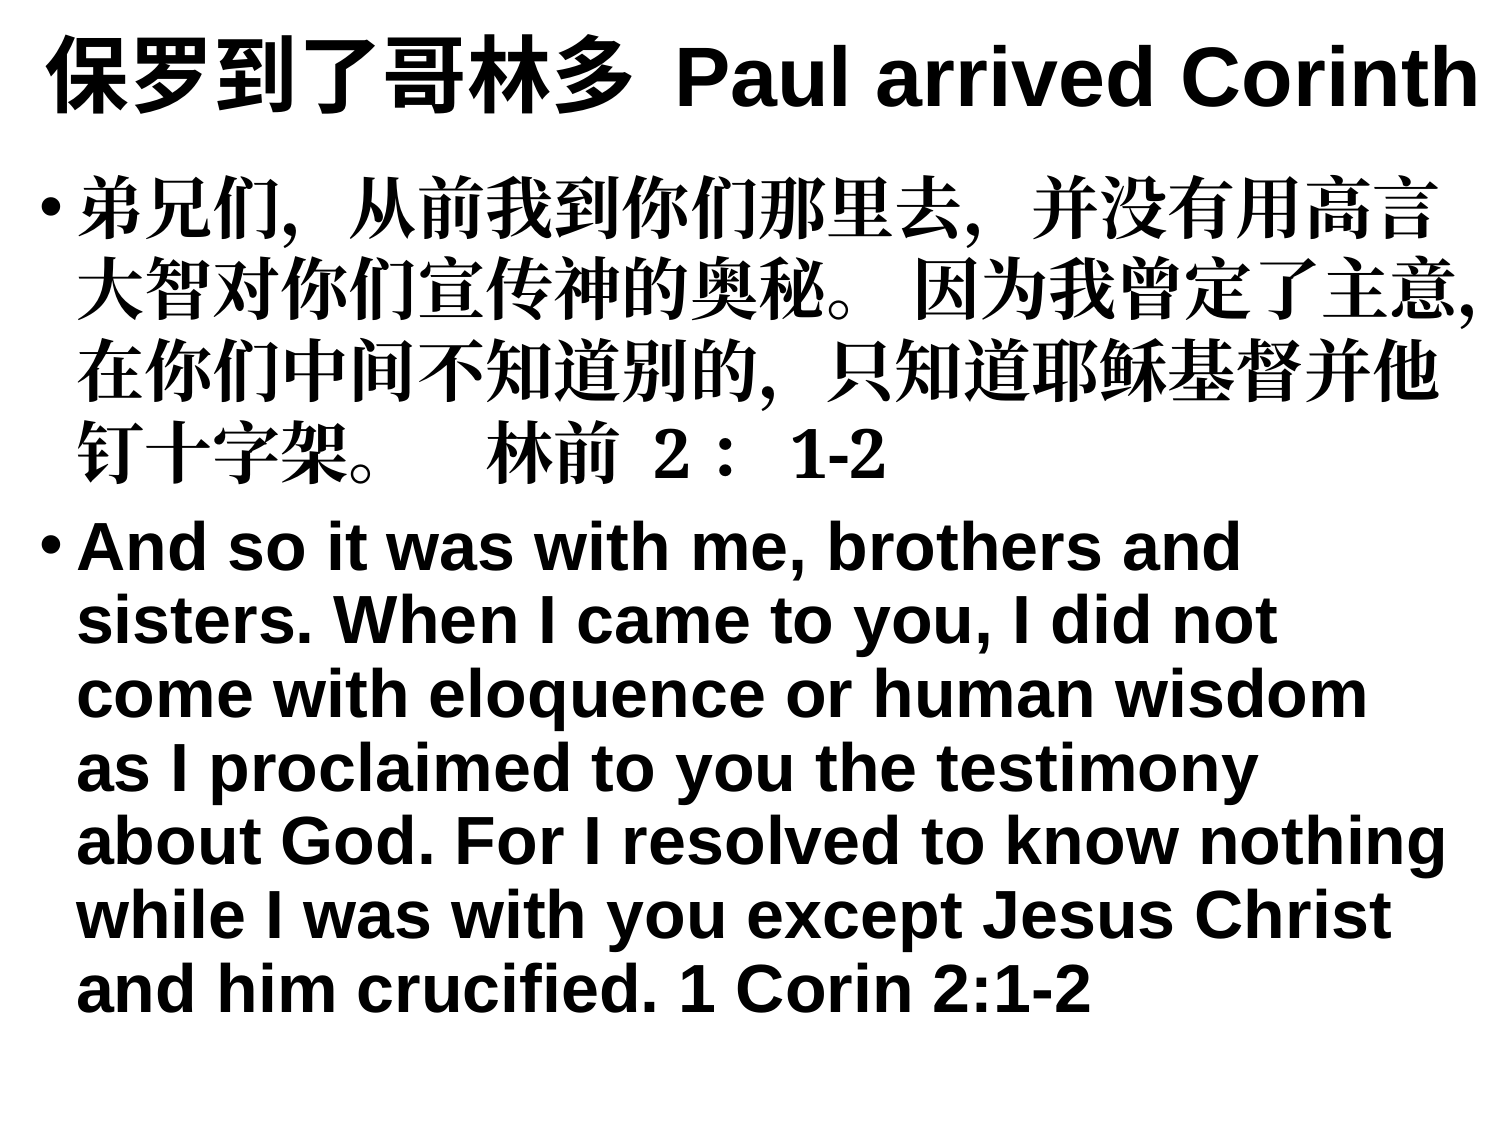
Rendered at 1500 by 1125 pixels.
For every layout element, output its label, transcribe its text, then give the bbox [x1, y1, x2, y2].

list 弟兄们，从前我到你们那里去，并没有用高言大智对你们宣传神的奥秘。 因为我曾定了主意，在你们中间不知道别的，只知道耶稣基督并他钉十字架。 林前 2：1-2 And so it was with me, brothers and sisters. When I came to you, I did not come with eloquence or human wisdom as I proclaimed to you the testimony about God. For I resolved to know nothing while I was with you except Jesus Christ and him crucified. 1 Corin 2:1-2 [24, 157, 1476, 1098]
title 保罗到了哥林多 Paul arrived Corinth [26, 24, 1500, 134]
